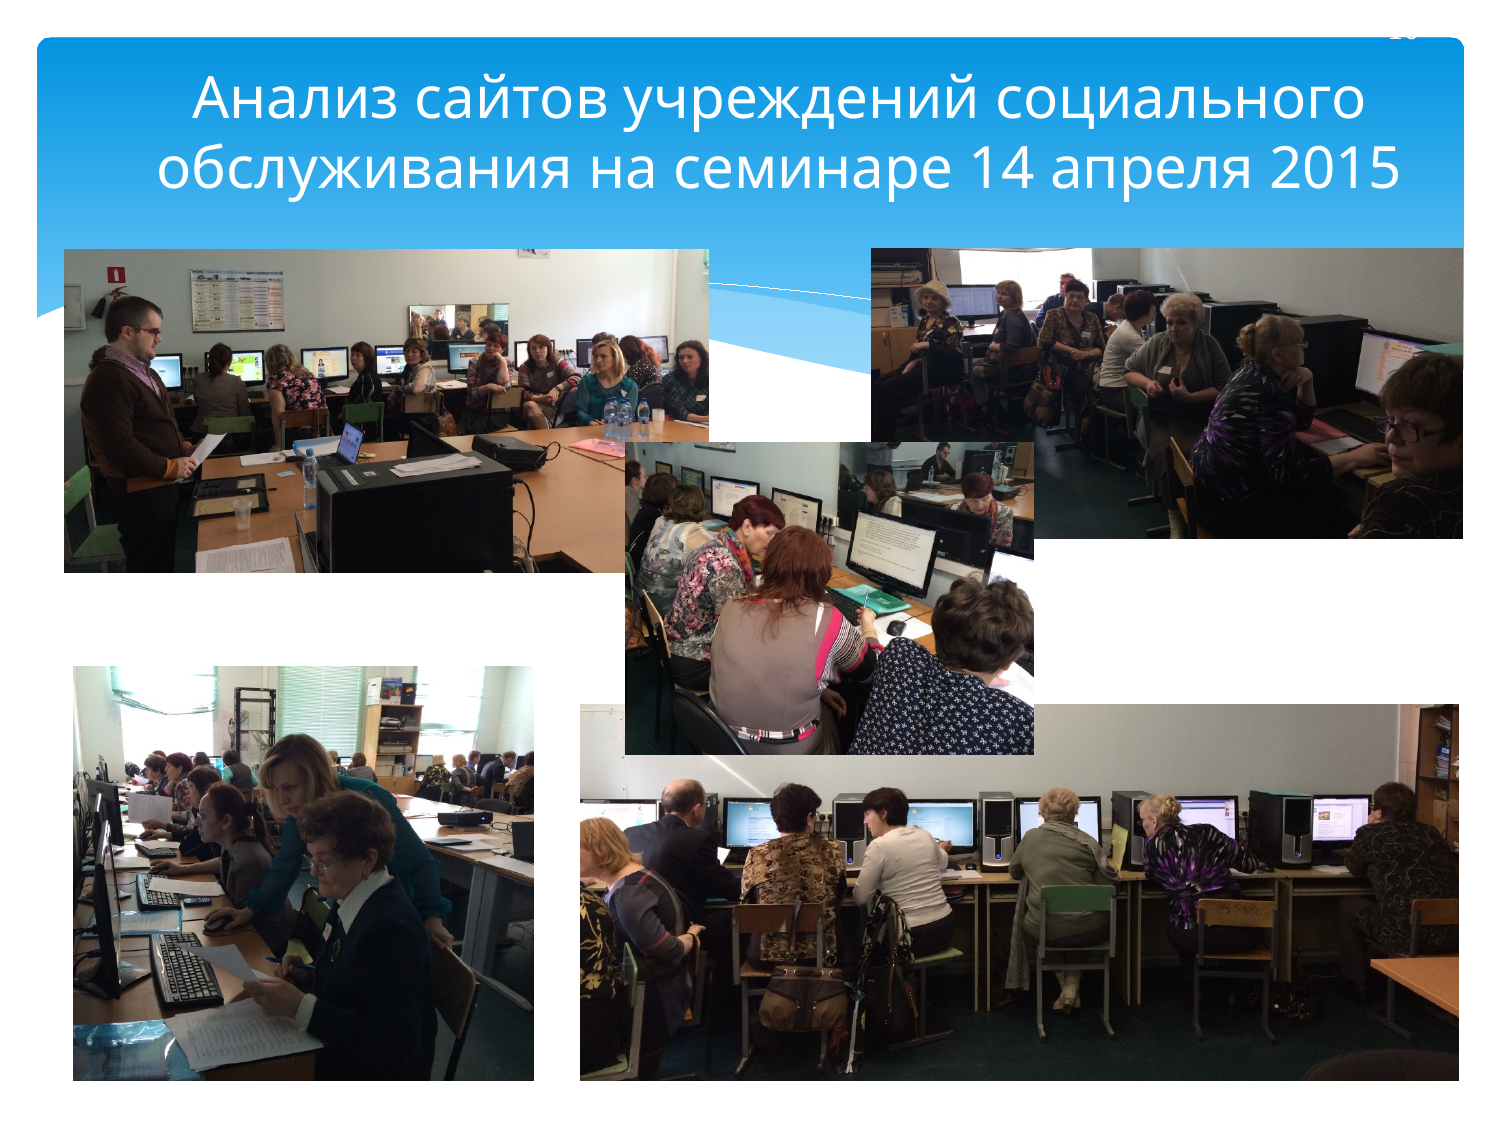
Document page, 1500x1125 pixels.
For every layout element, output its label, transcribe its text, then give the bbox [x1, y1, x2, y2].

title Анализ сайтов учреждений социального обслуживания на семинаре 14 апреля 2015 [104, 42, 1455, 218]
picture [73, 666, 534, 1081]
slide_number 10 [1340, 0, 1466, 61]
picture [64, 247, 1464, 1081]
